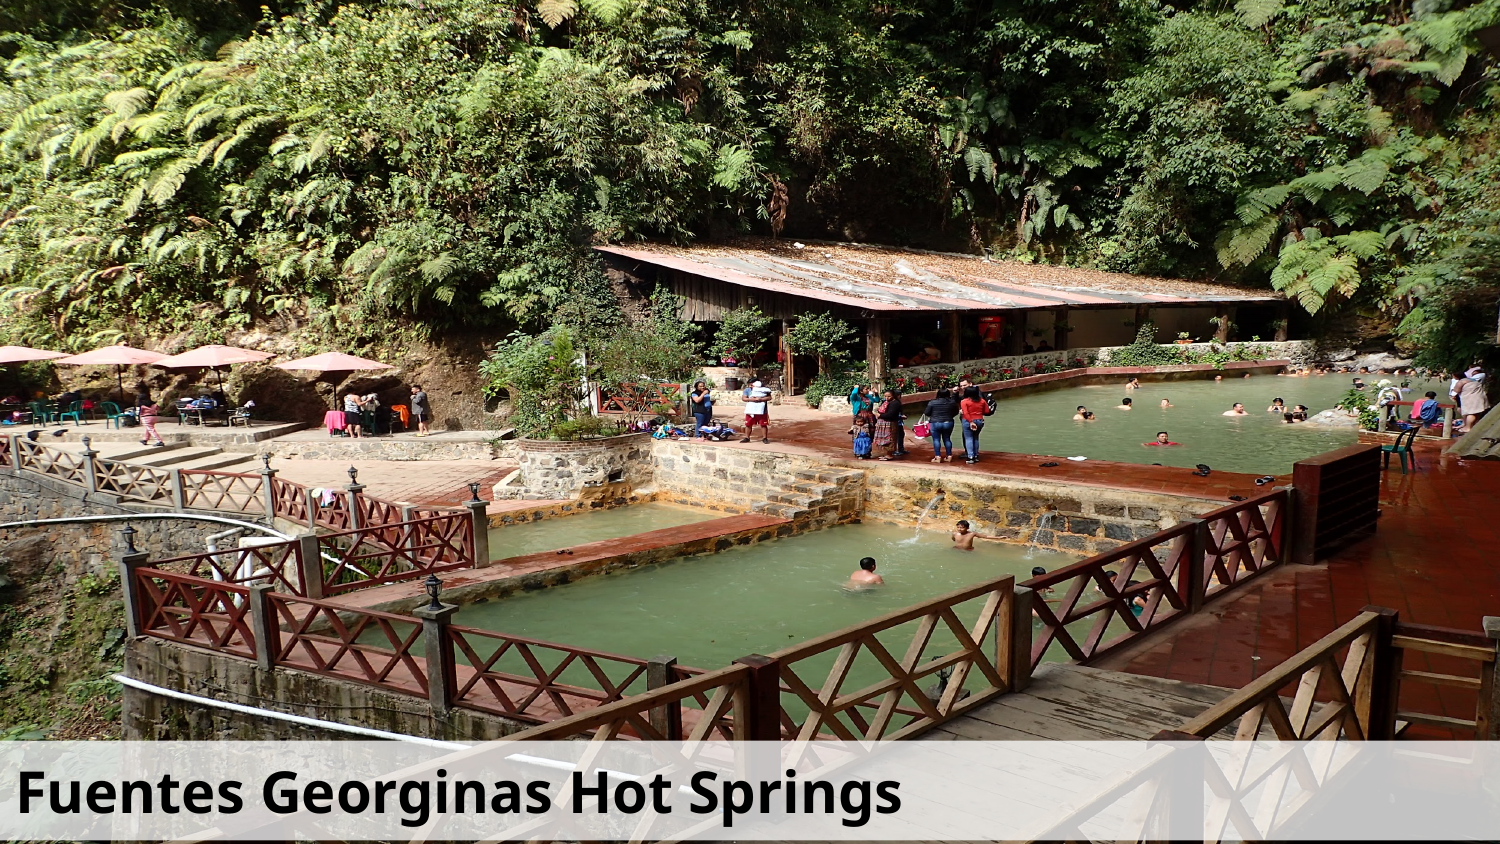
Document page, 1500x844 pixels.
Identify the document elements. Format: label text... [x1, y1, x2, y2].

picture [0, 0, 1500, 740]
title Fuentes Georginas Hot Springs [0, 740, 1500, 841]
